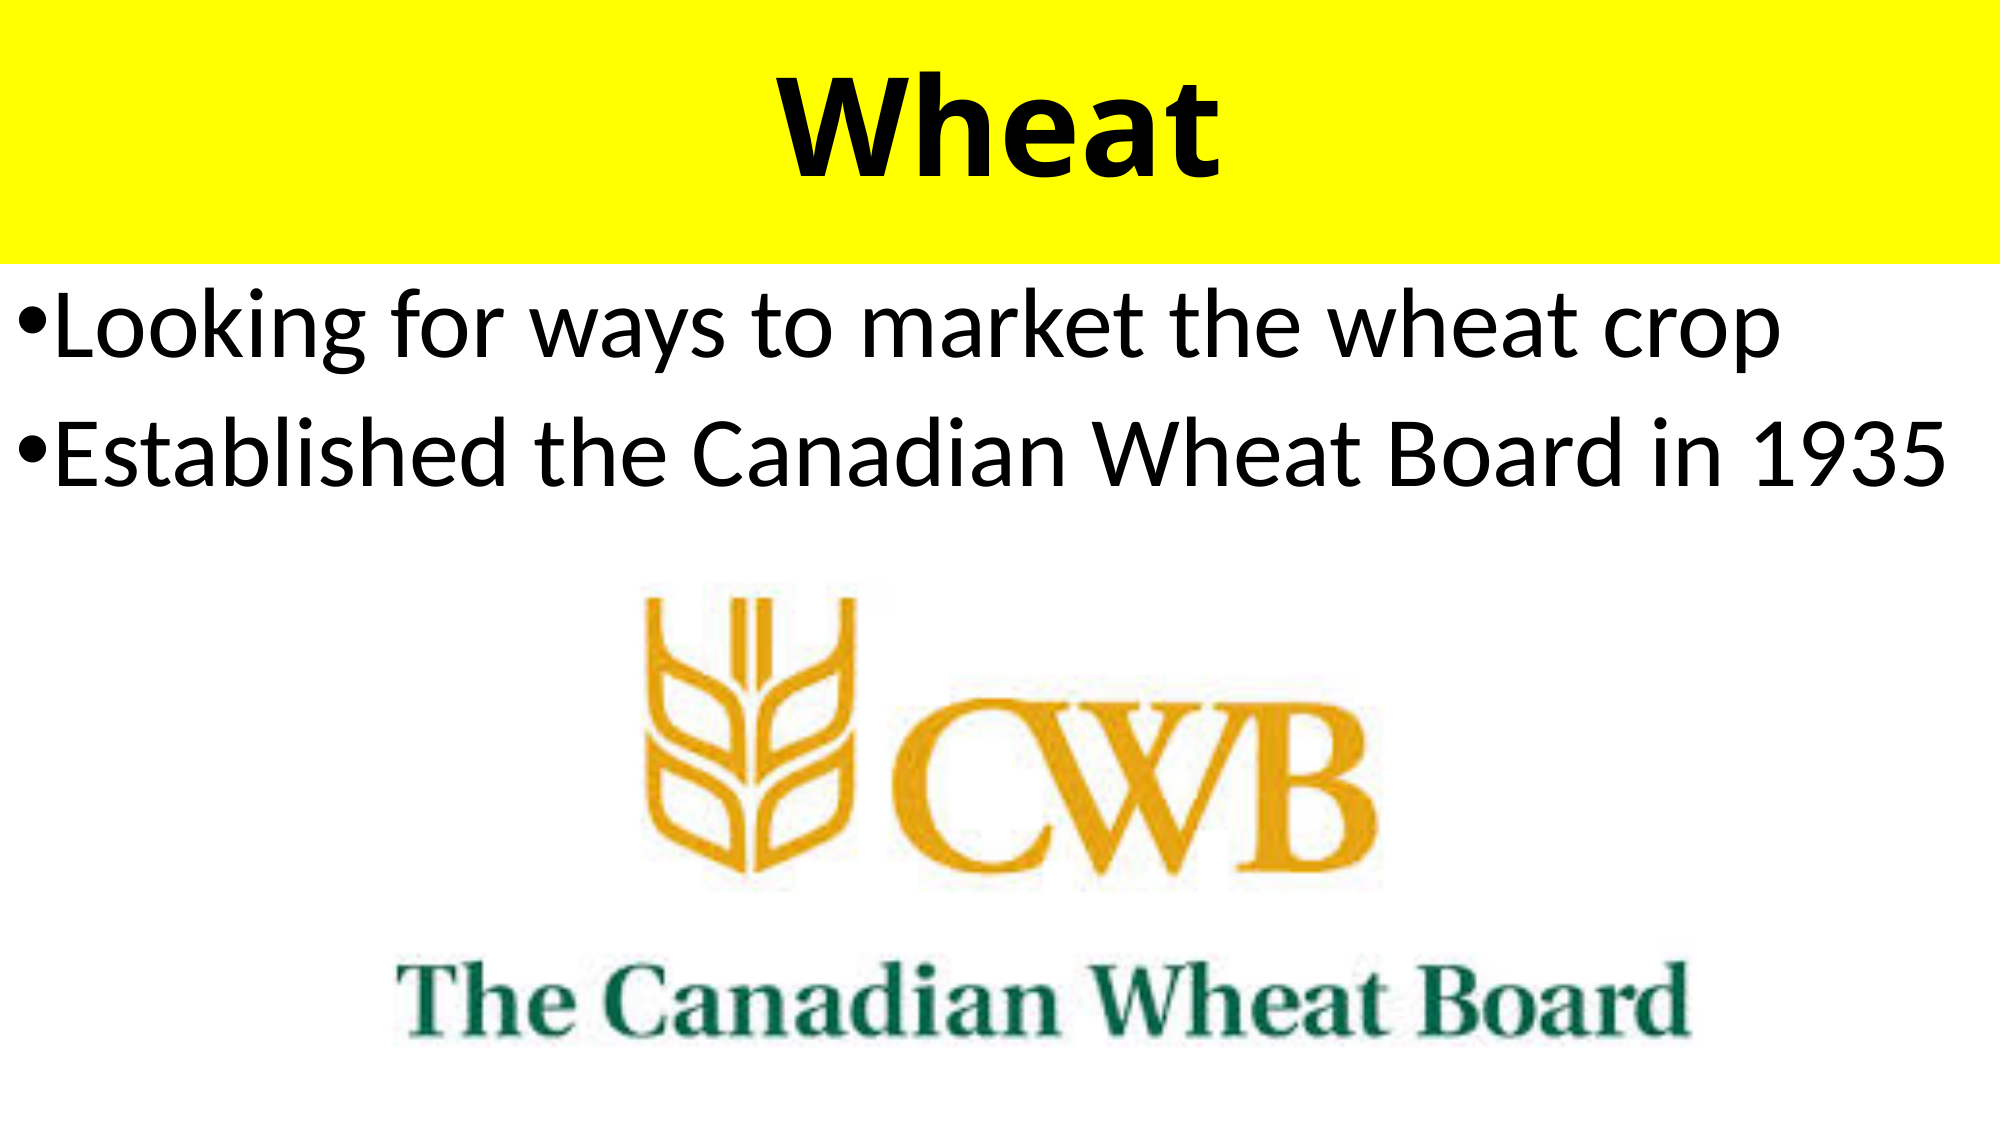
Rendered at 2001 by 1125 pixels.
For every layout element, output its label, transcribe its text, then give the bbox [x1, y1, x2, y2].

list Looking for ways to market the wheat crop Established the Canadian Wheat Board in 1935 [0, 263, 2000, 1125]
picture [364, 553, 1736, 1103]
title Wheat [0, 0, 2000, 263]
